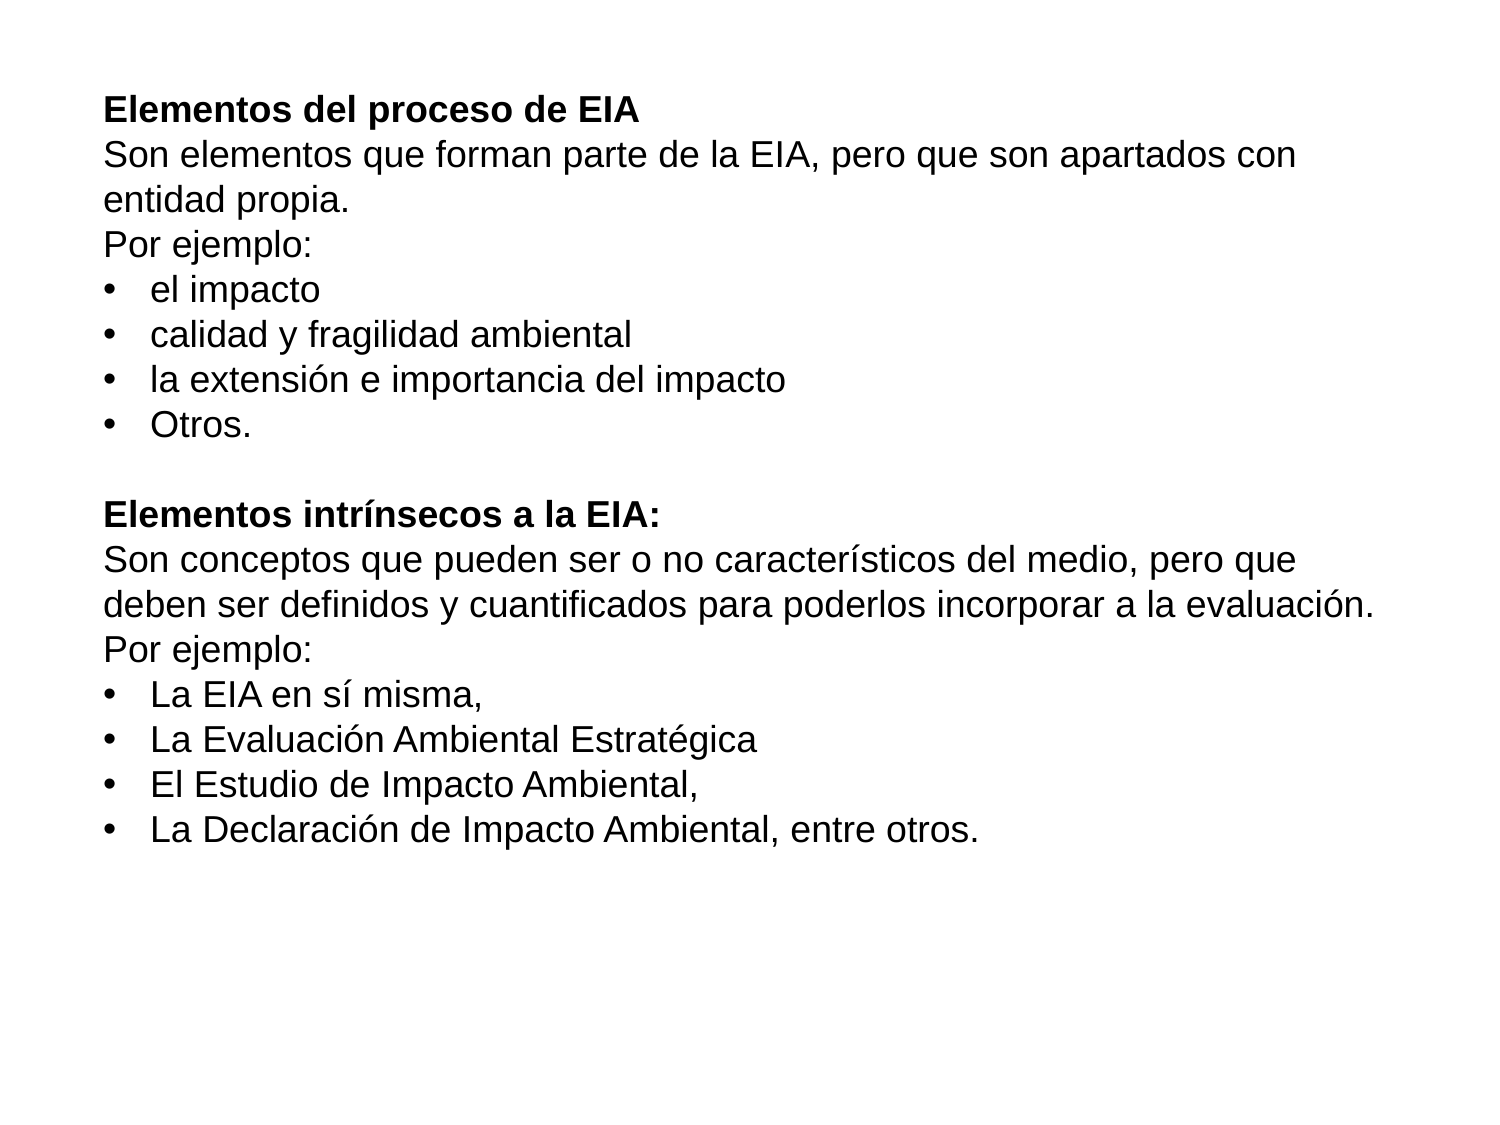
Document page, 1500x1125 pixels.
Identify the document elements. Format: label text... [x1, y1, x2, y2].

text_box Elementos del proceso de EIA Son elementos que forman parte de la EIA, pero que son apartados con entidad propia. Por ejemplo: el impacto calidad y fragilidad ambiental la extensión e importancia del impacto Otros. Elementos intrínsecos a la EIA: Son conceptos que pueden ser o no característicos del medio, pero que deben ser definidos y cuantificados para poderlos incorporar a la evaluación. Por ejemplo: La EIA en sí misma, La Evaluación Ambiental Estratégica El Estudio de Impacto Ambiental, La Declaración de Impacto Ambiental, entre otros. [88, 78, 1400, 858]
